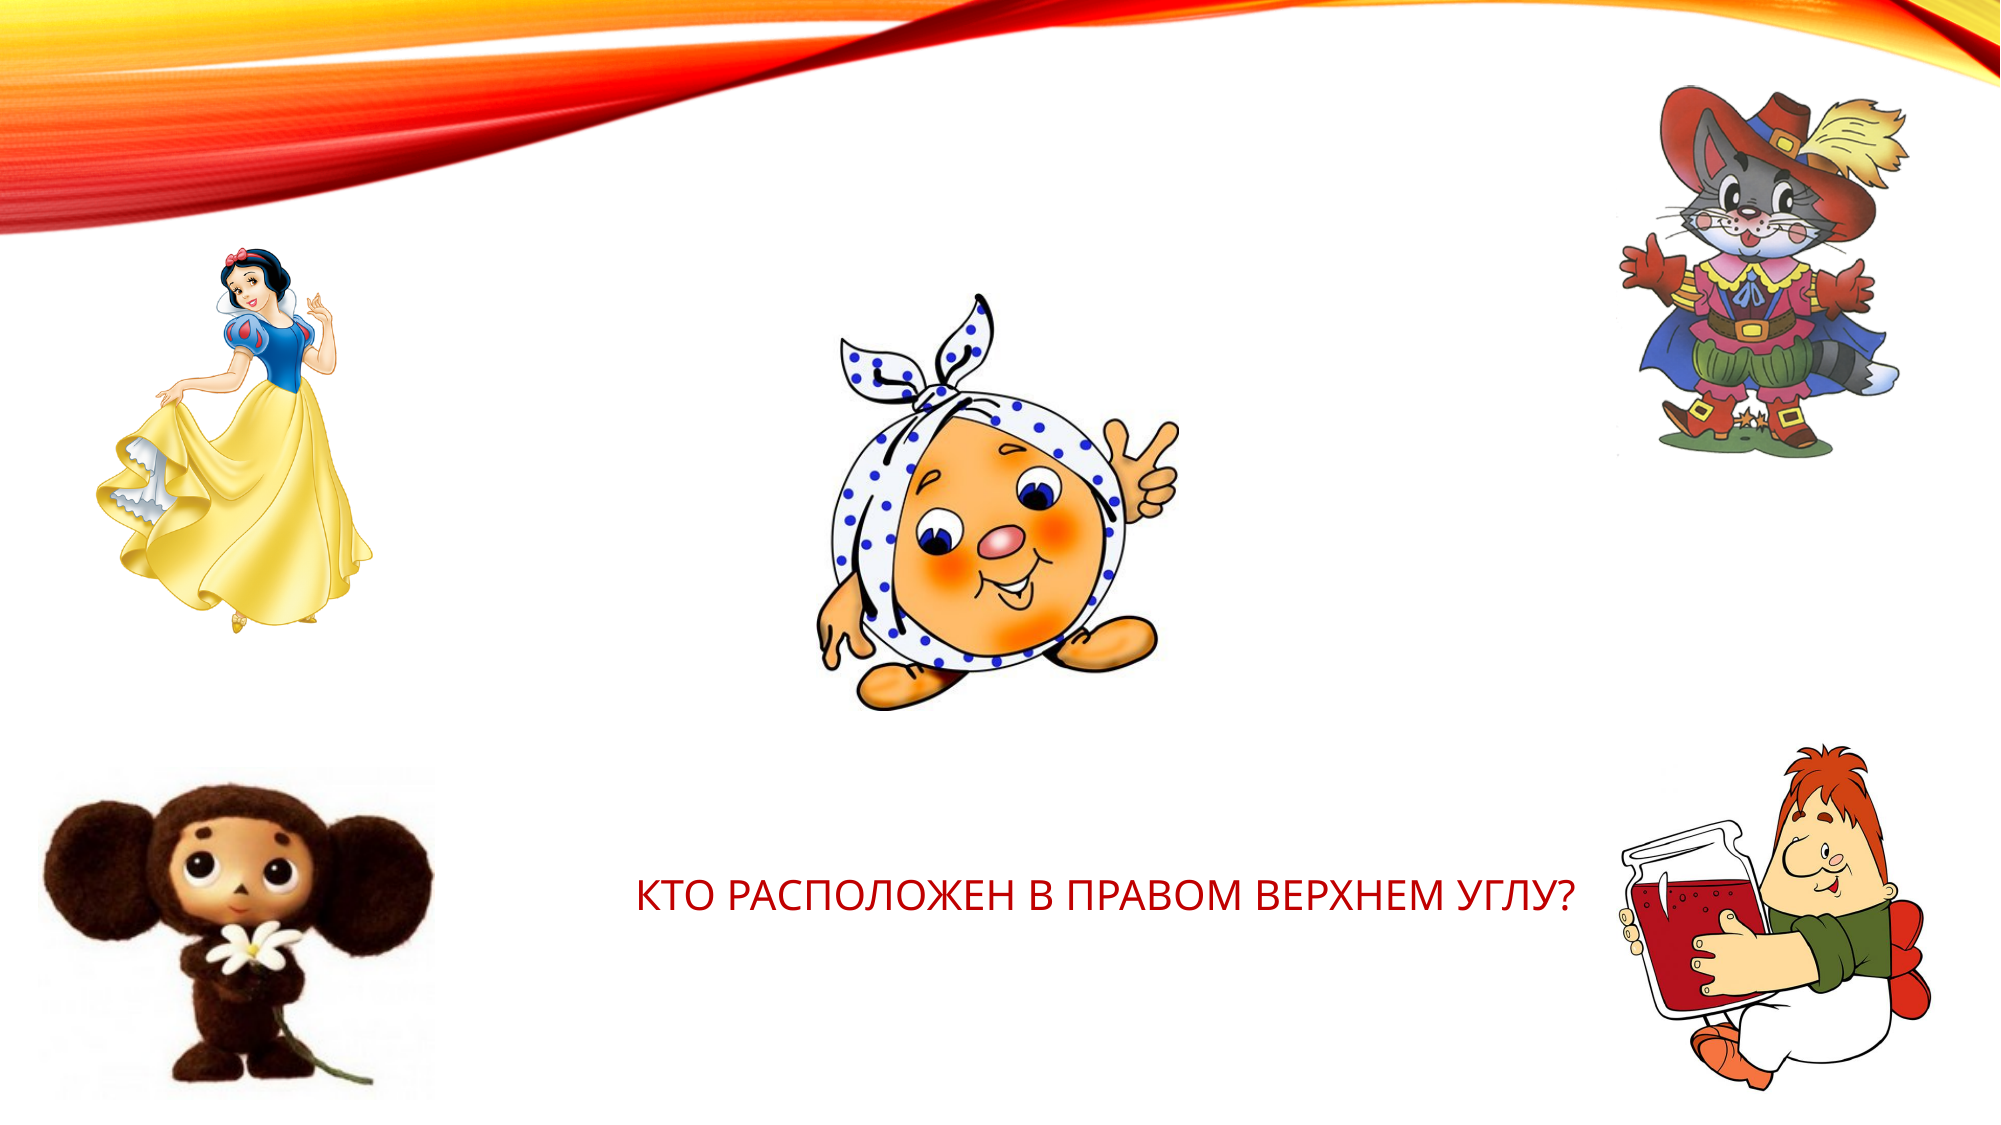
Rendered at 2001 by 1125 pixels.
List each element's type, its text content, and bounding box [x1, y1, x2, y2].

picture [37, 767, 435, 1100]
picture [92, 242, 380, 641]
picture [1616, 735, 1953, 1115]
picture [816, 293, 1180, 712]
title КТО РАСПОЛОЖЕН В ПРАВОМ ВЕРХНЕМ УГЛУ? [435, 828, 1591, 967]
picture [0, 0, 2000, 461]
